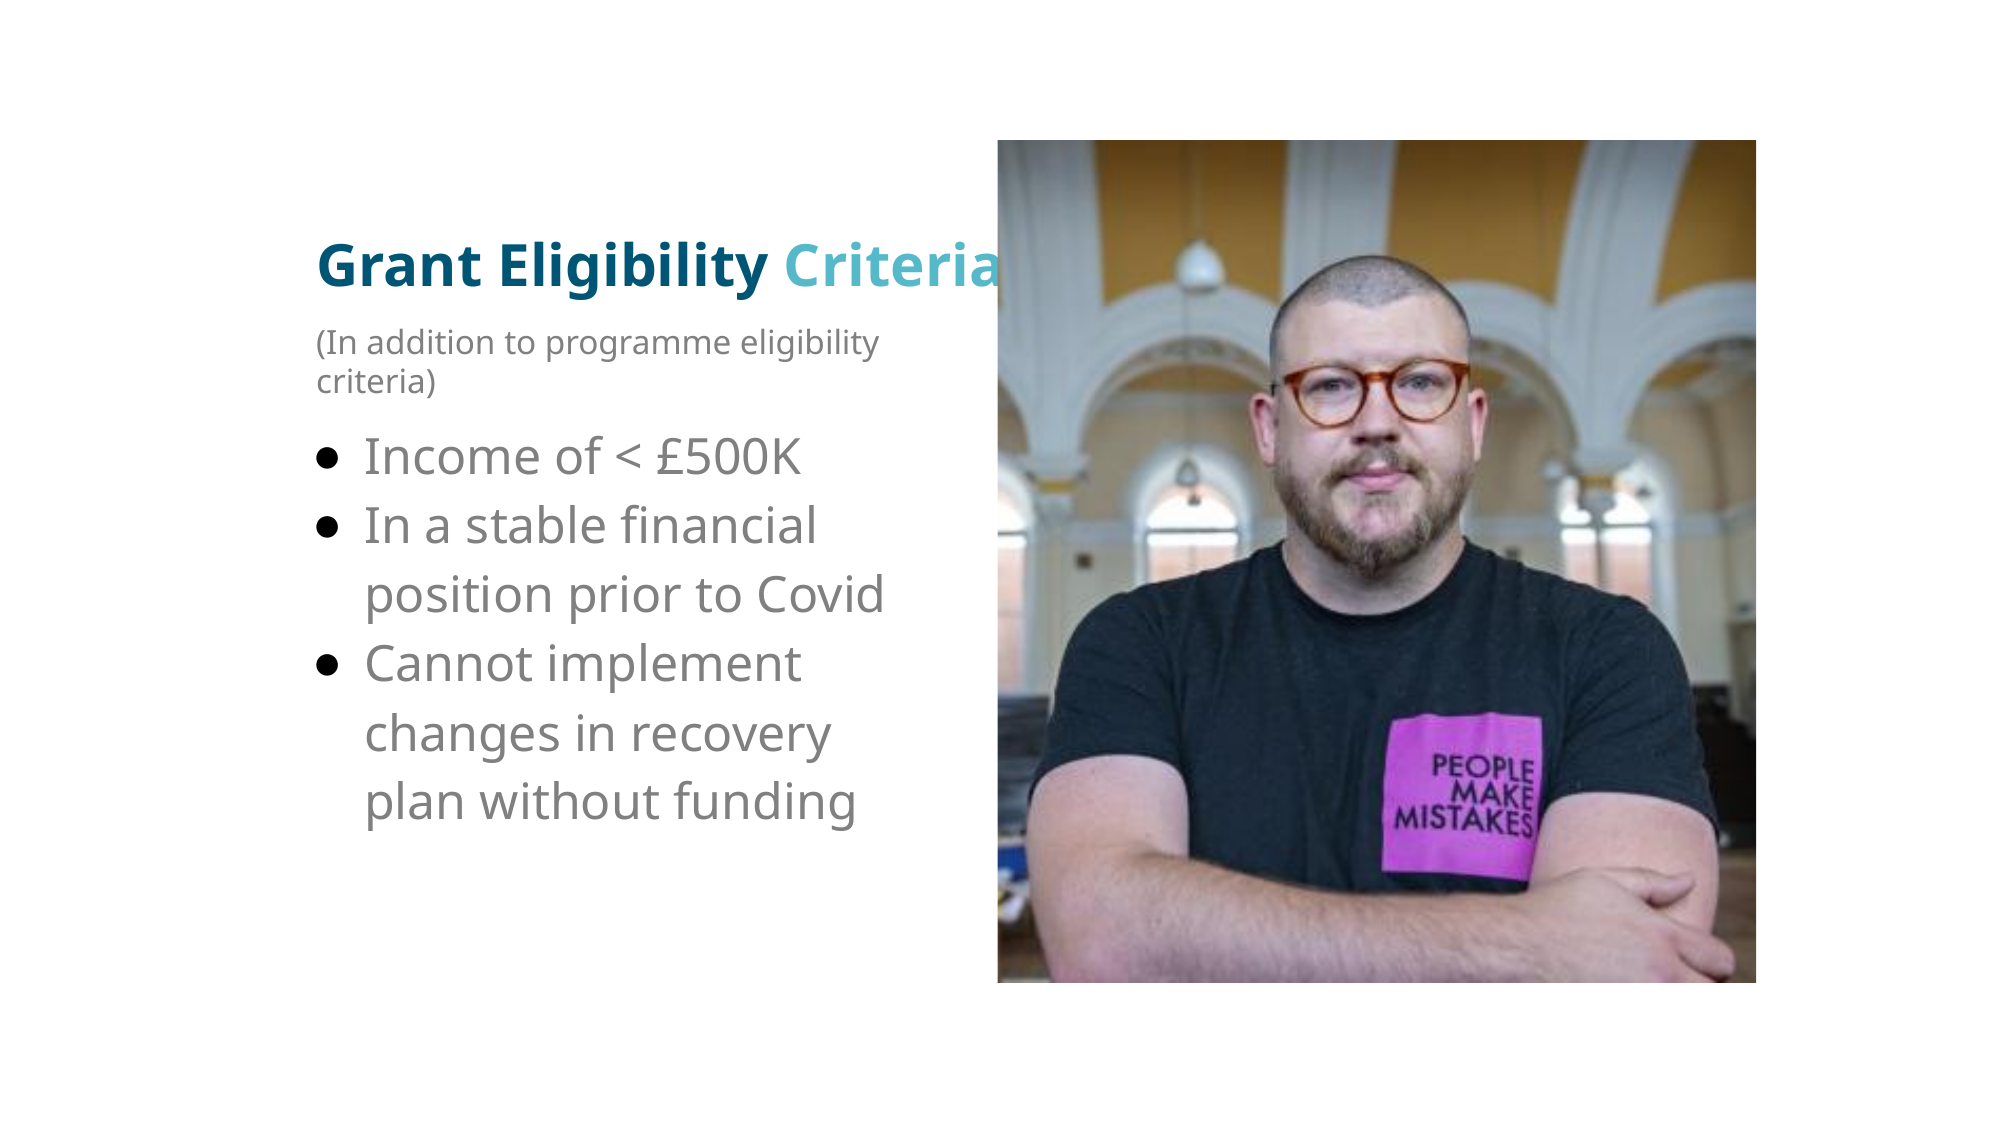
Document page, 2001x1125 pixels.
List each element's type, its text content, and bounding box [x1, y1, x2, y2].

title Grant Eligibility Criteria [301, 213, 992, 305]
text_box (In addition to programme eligibility criteria) [301, 305, 992, 387]
picture [997, 140, 1757, 985]
list Income of < £500K In a stable financial position prior to Covid Cannot implement changes in recovery plan without funding [274, 346, 931, 907]
